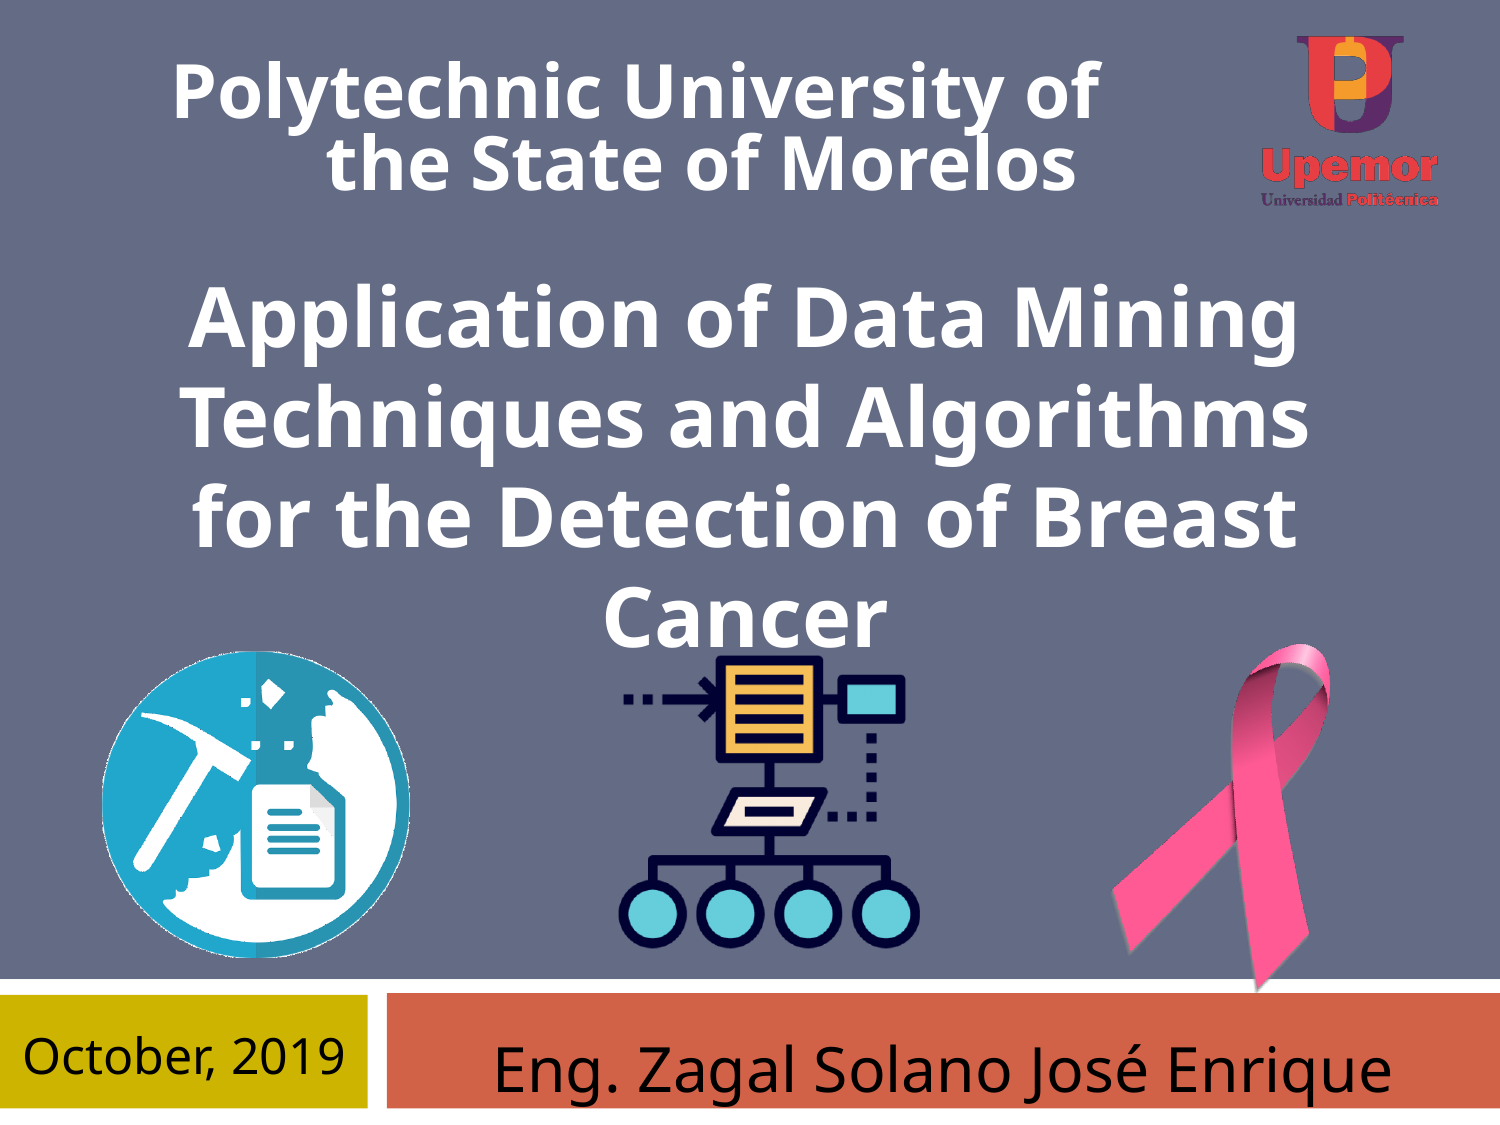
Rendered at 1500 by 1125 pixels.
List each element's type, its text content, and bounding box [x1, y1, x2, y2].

picture [59, 633, 452, 976]
text_box [0, 979, 1500, 1125]
picture [1006, 575, 1488, 1058]
text_box [62, 1013, 233, 1092]
text_box October, 2019 [0, 994, 368, 1109]
picture [599, 632, 938, 971]
text_box [0, 0, 1500, 979]
text_box Eng. Zagal Solano José Enrique [386, 993, 1500, 1109]
title Polytechnic University of the State of Morelos [122, 41, 1148, 249]
text_box Application of Data Mining Techniques and Algorithms for the Detection of Breast Cancer [99, 257, 1392, 672]
text_box [1237, 24, 1463, 229]
